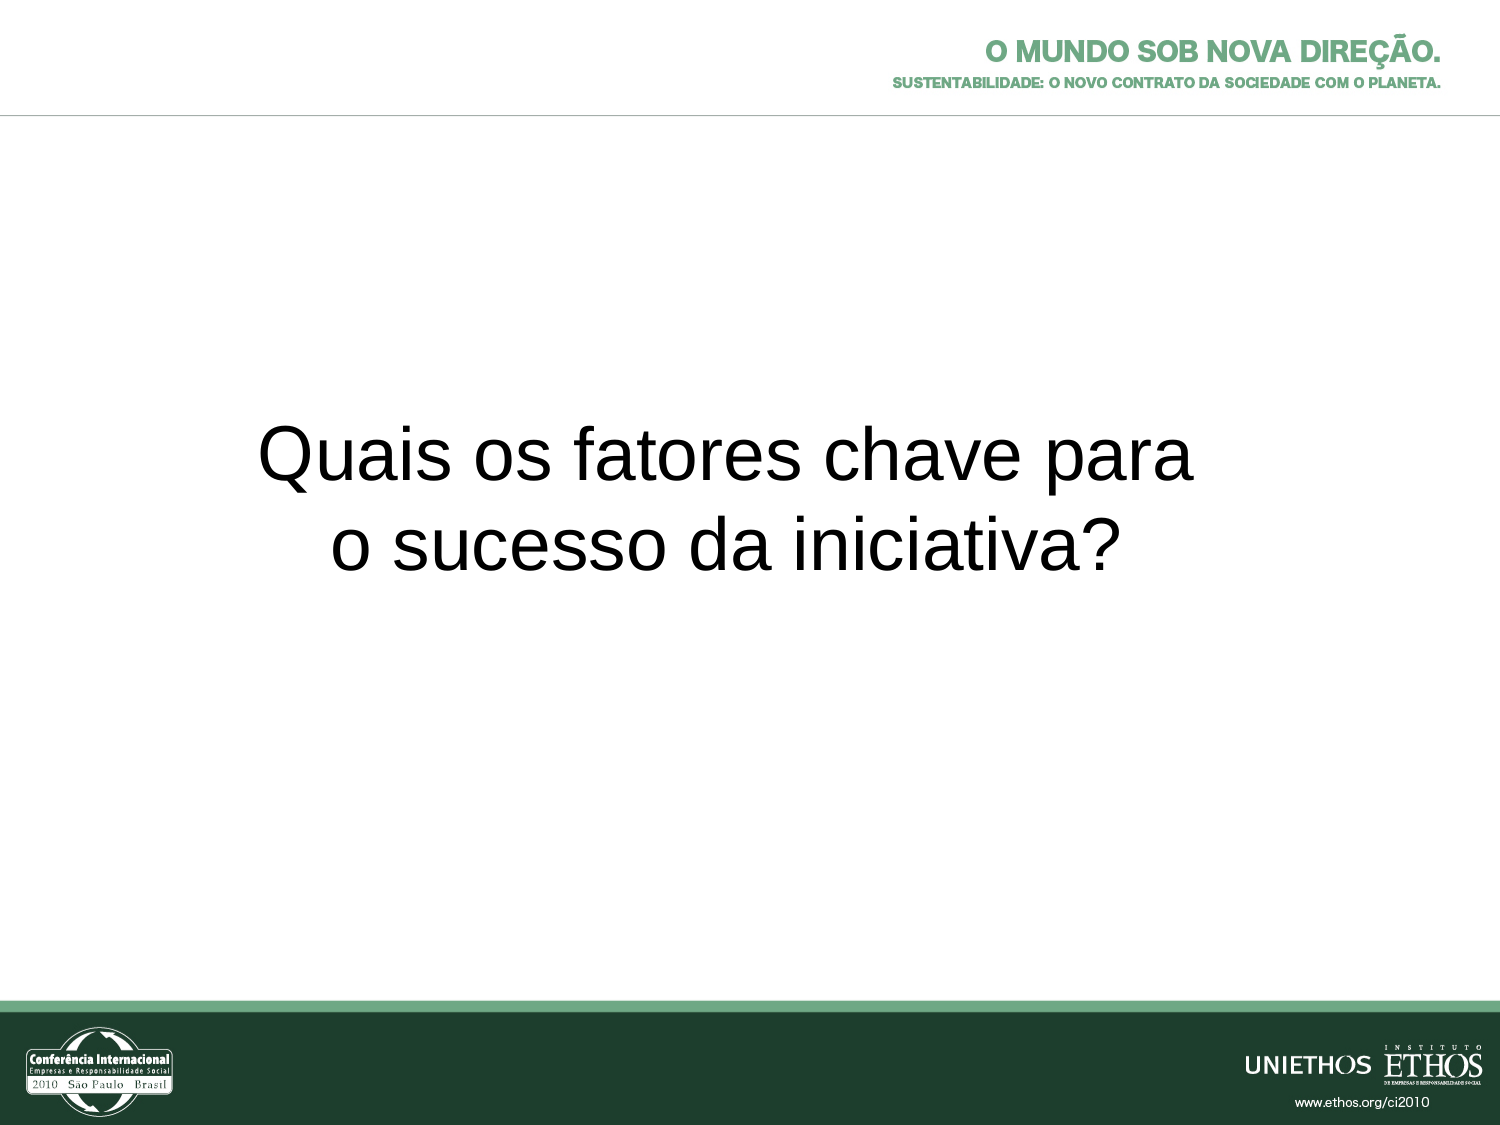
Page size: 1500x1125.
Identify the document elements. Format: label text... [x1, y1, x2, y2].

text_box Quais os fatores chave para o sucesso da iniciativa? [117, 398, 1336, 680]
picture [0, 0, 1500, 1125]
